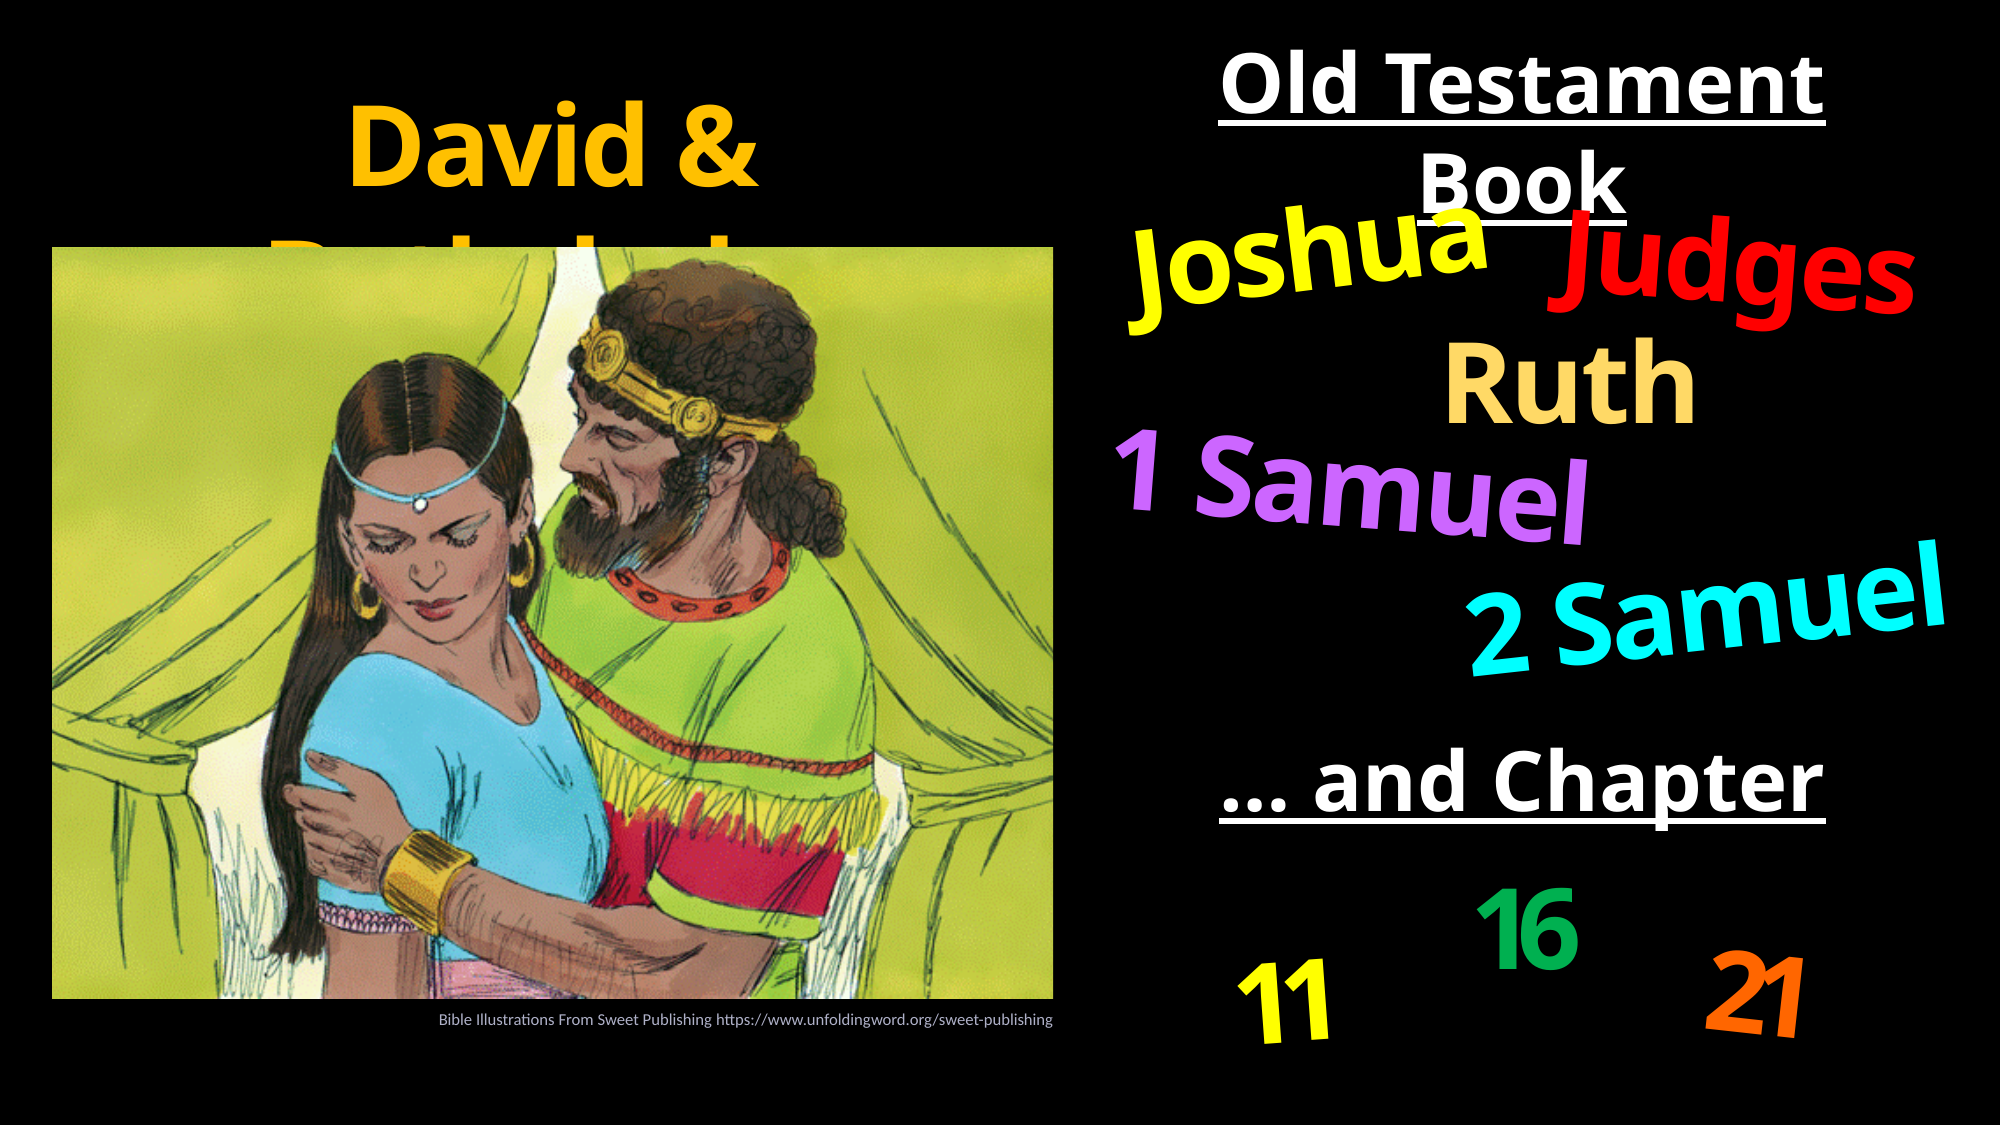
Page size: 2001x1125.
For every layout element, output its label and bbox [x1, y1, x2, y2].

text_box [0, 0, 2000, 1125]
text_box [1049, 22, 2000, 682]
text_box [1089, 720, 1956, 1074]
picture [51, 247, 1054, 999]
